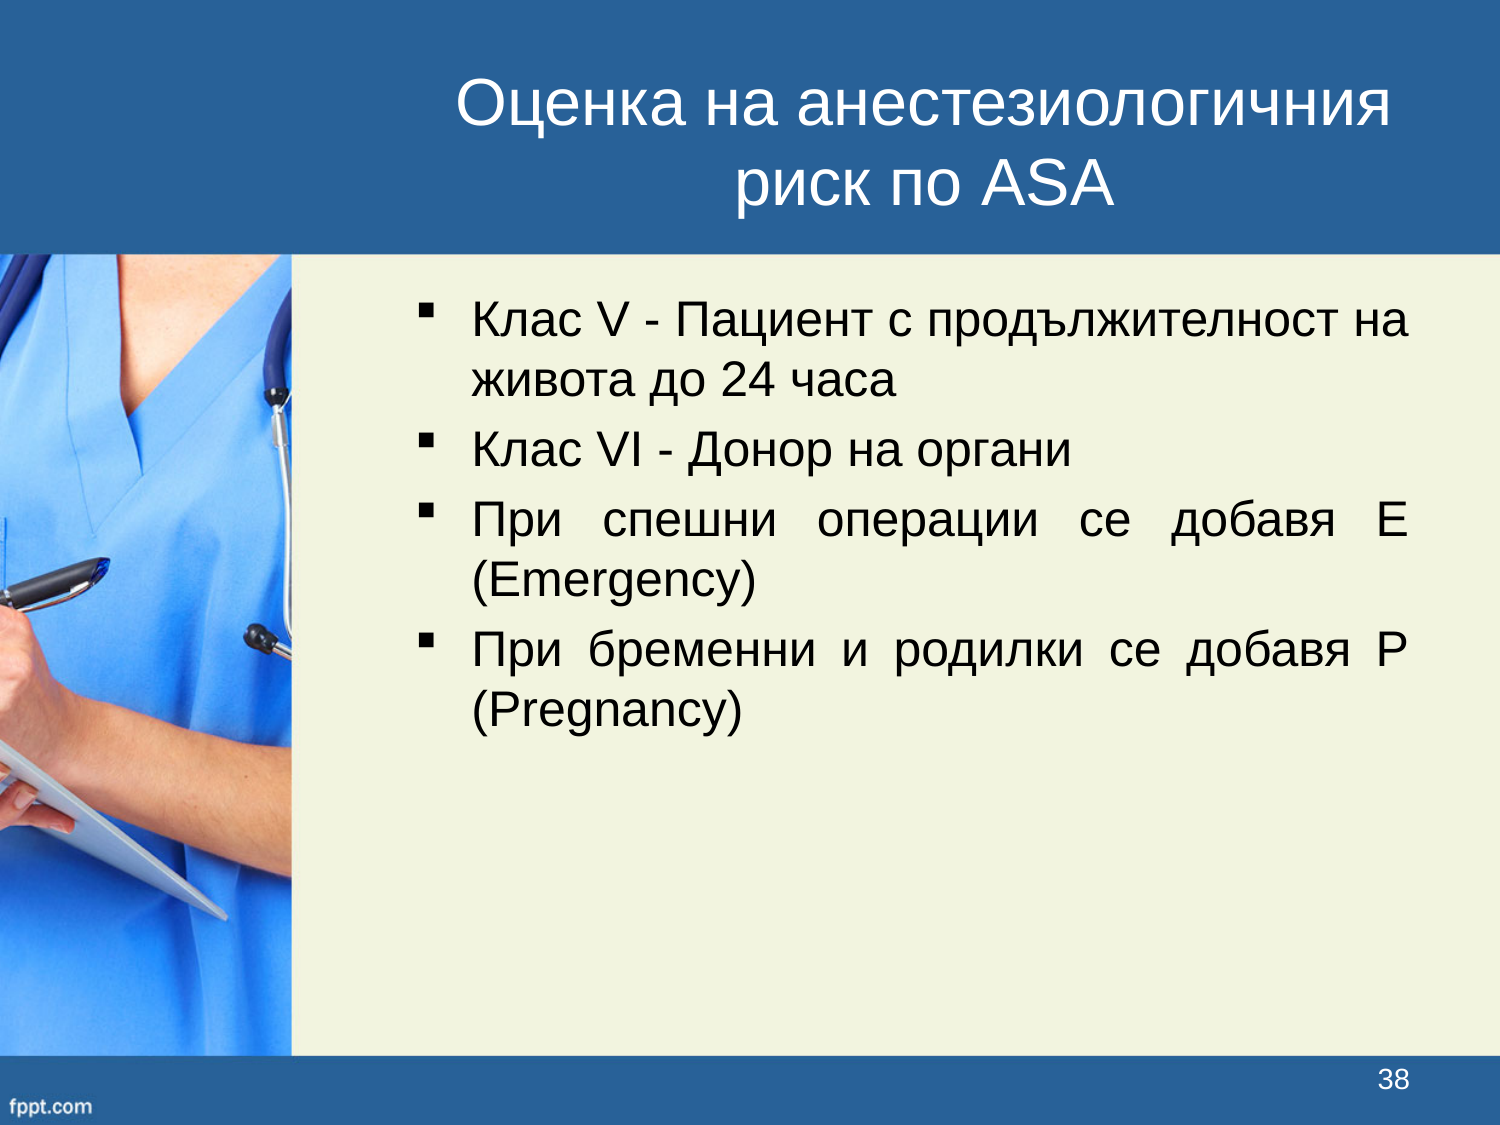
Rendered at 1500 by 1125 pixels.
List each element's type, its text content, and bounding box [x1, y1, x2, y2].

text_box 38 [1074, 1024, 1425, 1103]
list Клас V - Пациент с продължителност на живота до 24 часа Клас VI - Донор на органи При спешни операции се добавя Е (Emergency) При бременни и родилки се добавя Р (Pregnancy) [399, 278, 1425, 1005]
picture [0, 0, 1500, 1125]
text_box Оценка на анестезиологичния риск по ASA [424, 45, 1425, 233]
